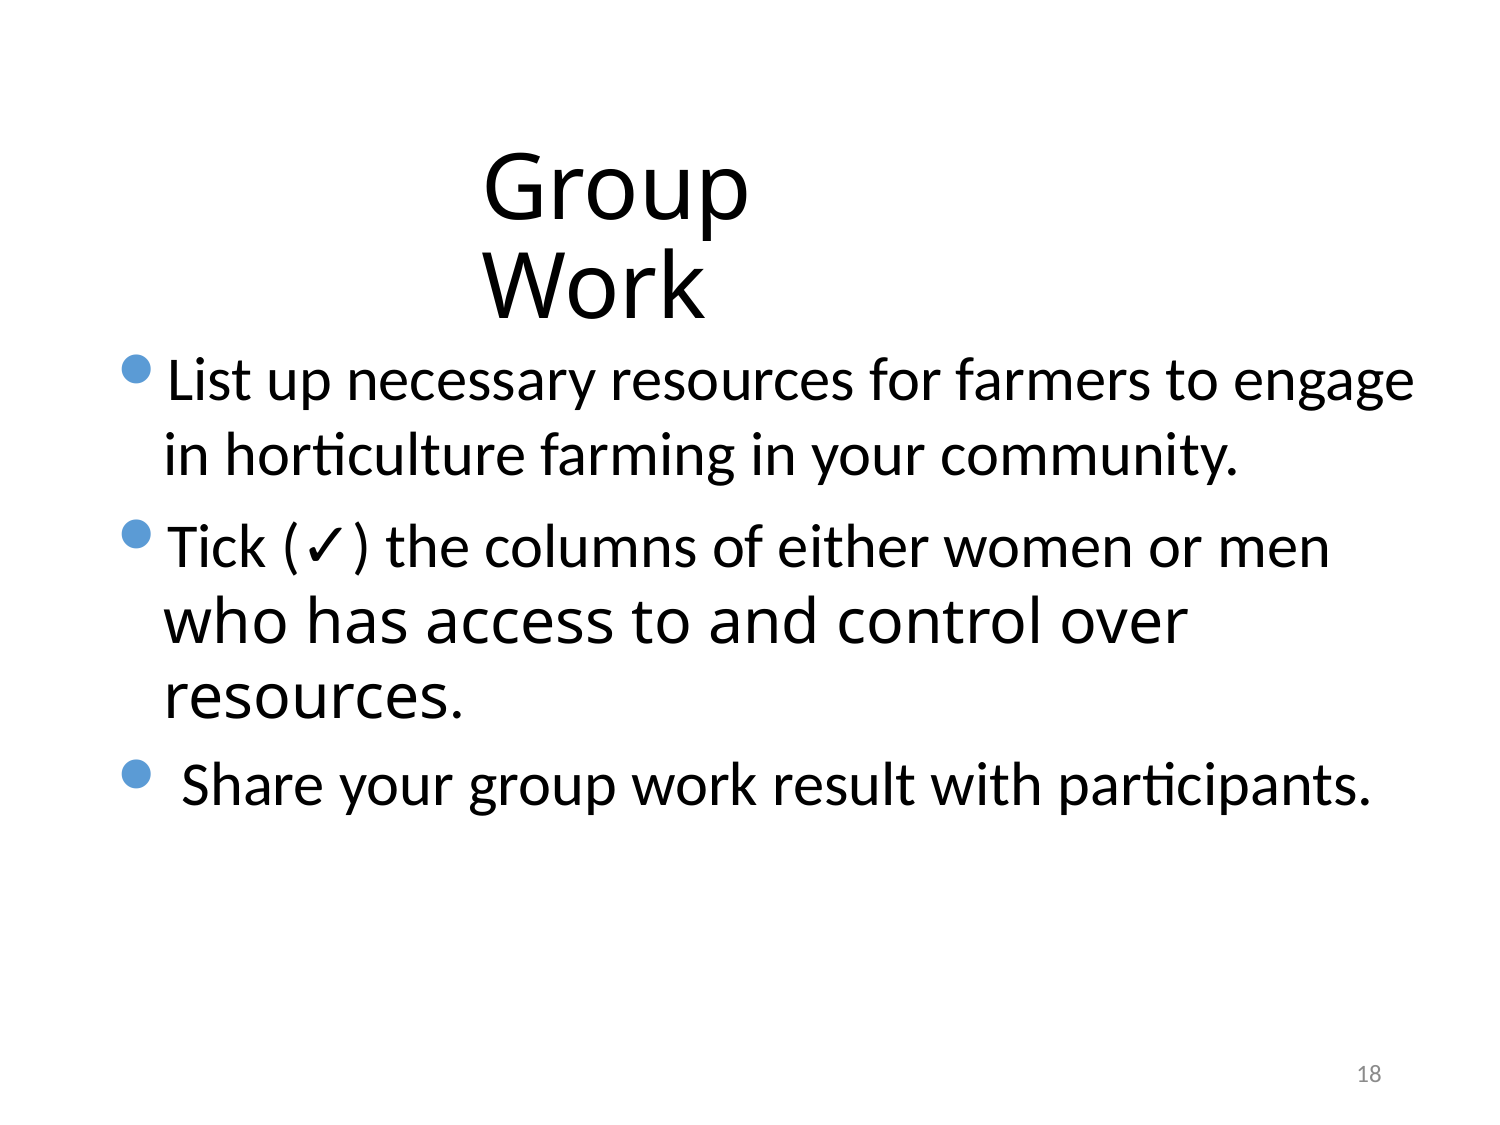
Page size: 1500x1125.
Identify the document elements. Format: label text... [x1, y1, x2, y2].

slide_number 18 [1059, 1042, 1397, 1103]
text_box Group Work [466, 132, 993, 261]
text_box List up necessary resources for farmers to engage in horticulture farming in your community. Tick (✓) the columns of either women or men who has access to and control over resources. Share your group work result with participants. [89, 330, 1453, 936]
